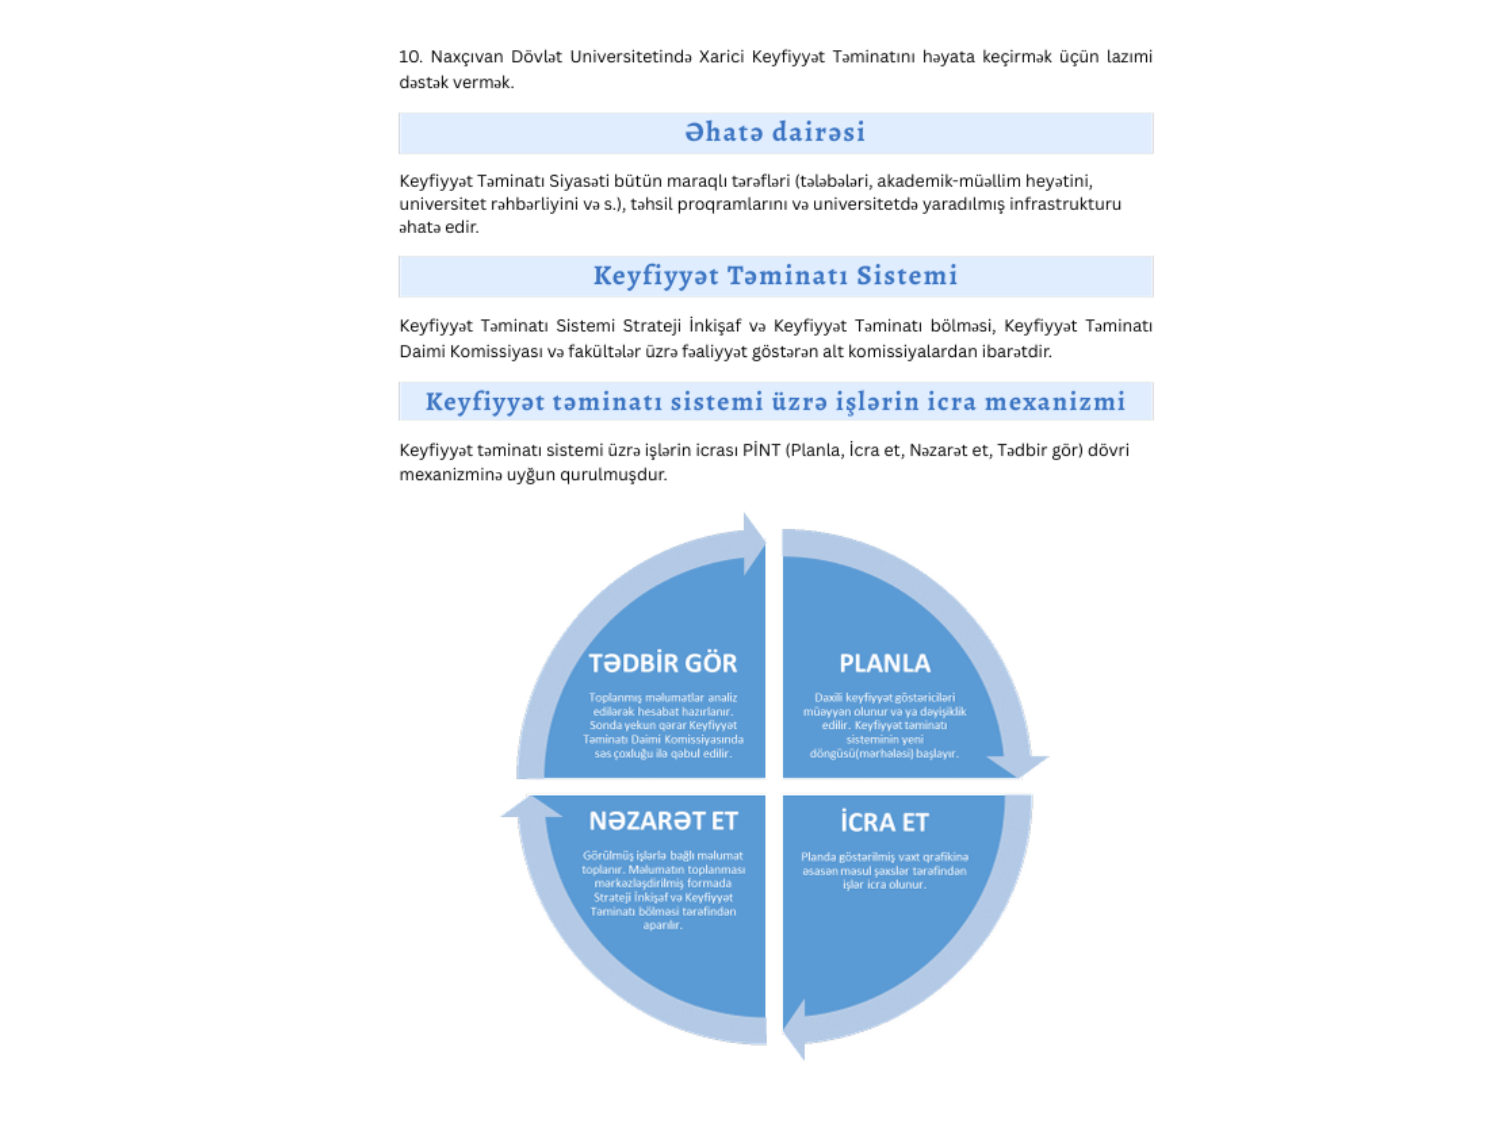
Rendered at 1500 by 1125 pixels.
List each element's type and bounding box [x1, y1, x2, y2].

picture [373, 0, 1188, 1125]
